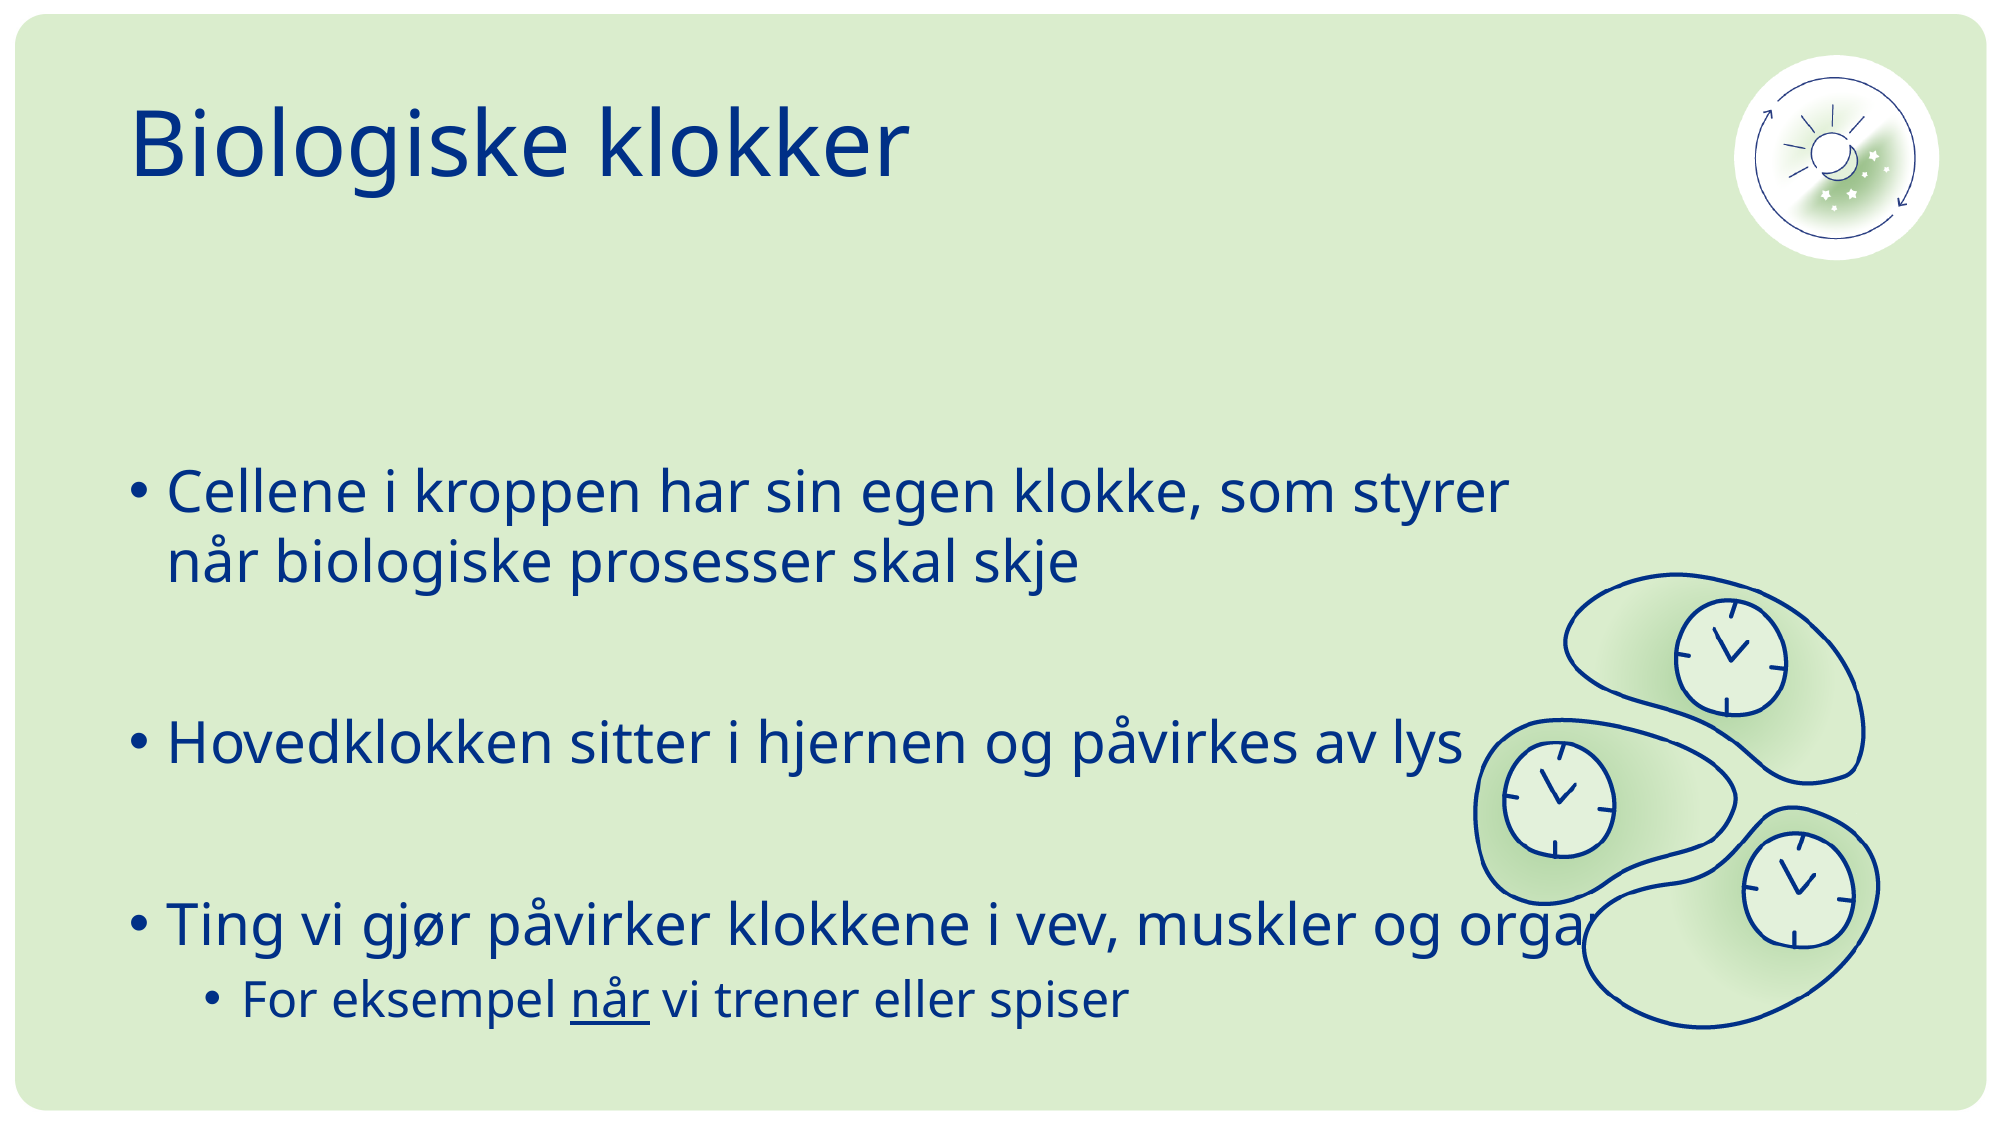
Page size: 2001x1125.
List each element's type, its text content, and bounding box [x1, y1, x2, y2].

title Biologiske klokker [114, 90, 1729, 206]
picture [0, 0, 2001, 1125]
list Cellene i kroppen har sin egen klokke, som styrer når biologiske prosesser skal skje Hovedklokken sitter i hjernen og påvirkes av lys Ting vi gjør påvirker klokkene i vev, muskler og organer For eksempel når vi trener eller spiser [114, 239, 1886, 1035]
